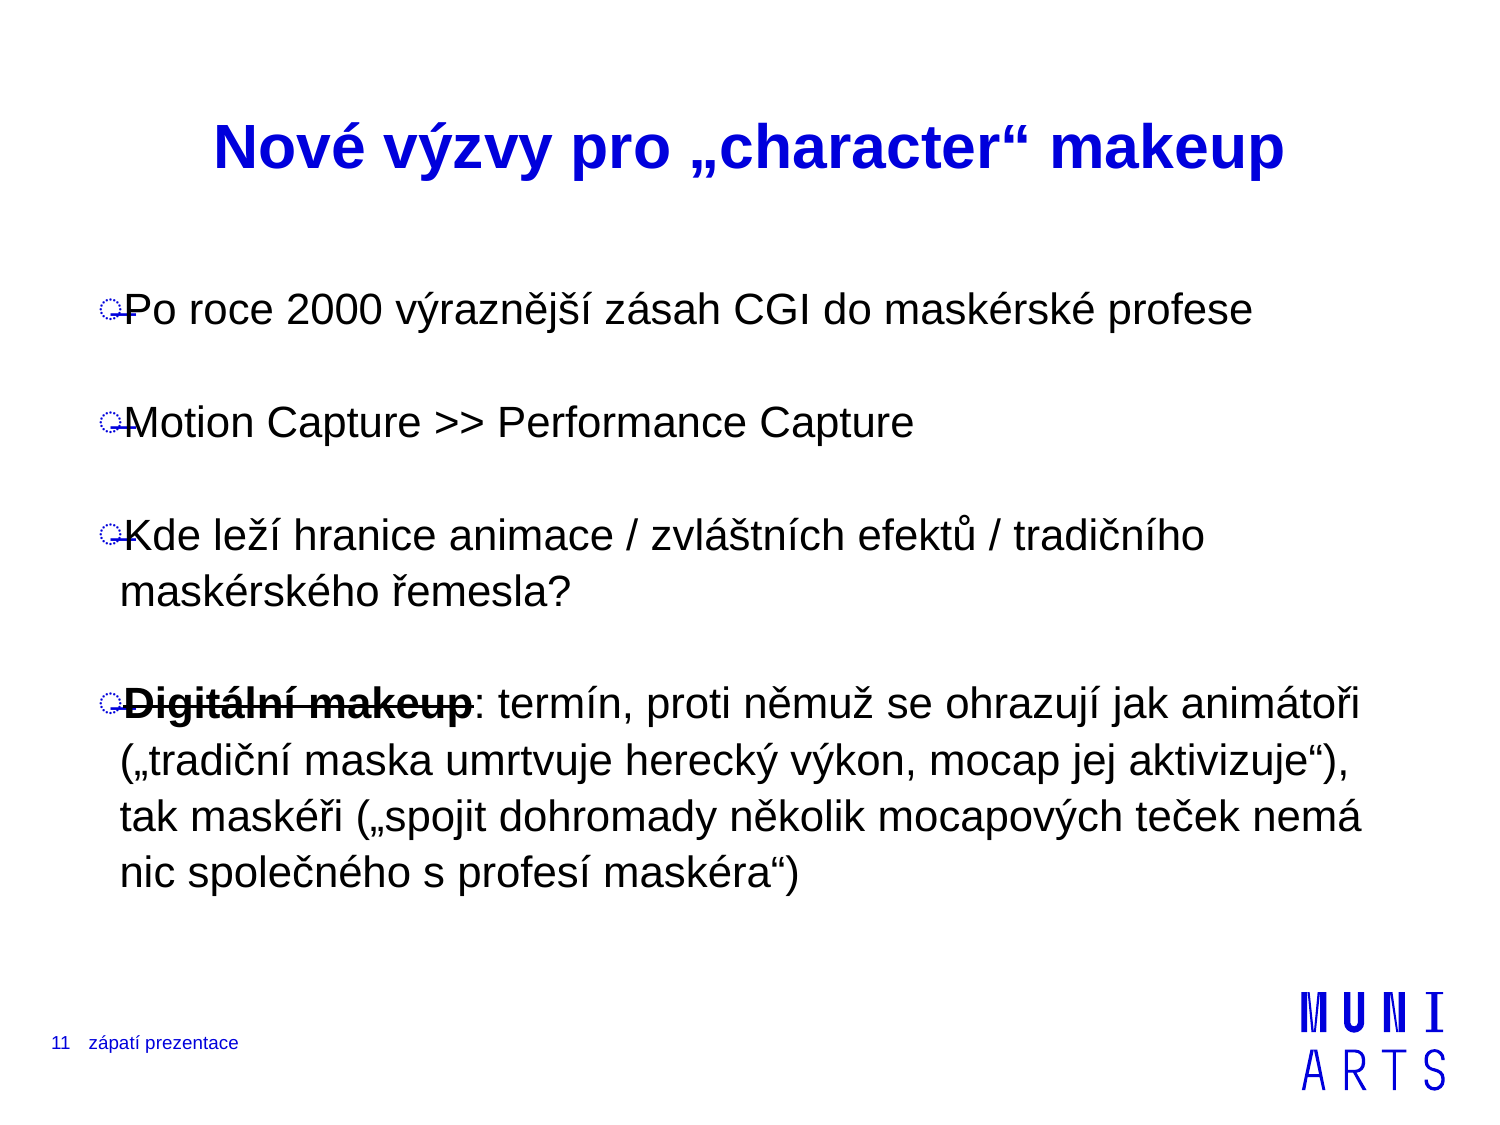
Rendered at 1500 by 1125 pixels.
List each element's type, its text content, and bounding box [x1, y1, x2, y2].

footer zápatí prezentace [88, 1021, 1063, 1063]
list Po roce 2000 výraznější zásah CGI do maskérské profese Motion Capture >> Performance Capture Kde leží hranice animace / zvláštních efektů / tradičního maskérského řemesla? Digitální makeup: termín, proti němuž se ohrazují jak animátoři („tradiční maska umrtvuje herecký výkon, mocap jej aktivizuje“), tak maskéři („spojit dohromady několik mocapových teček nemá nic společného s profesí maskéra“) [88, 277, 1412, 957]
slide_number 11 [50, 1021, 82, 1063]
title Nové výzvy pro „character“ makeup [88, 118, 1412, 193]
